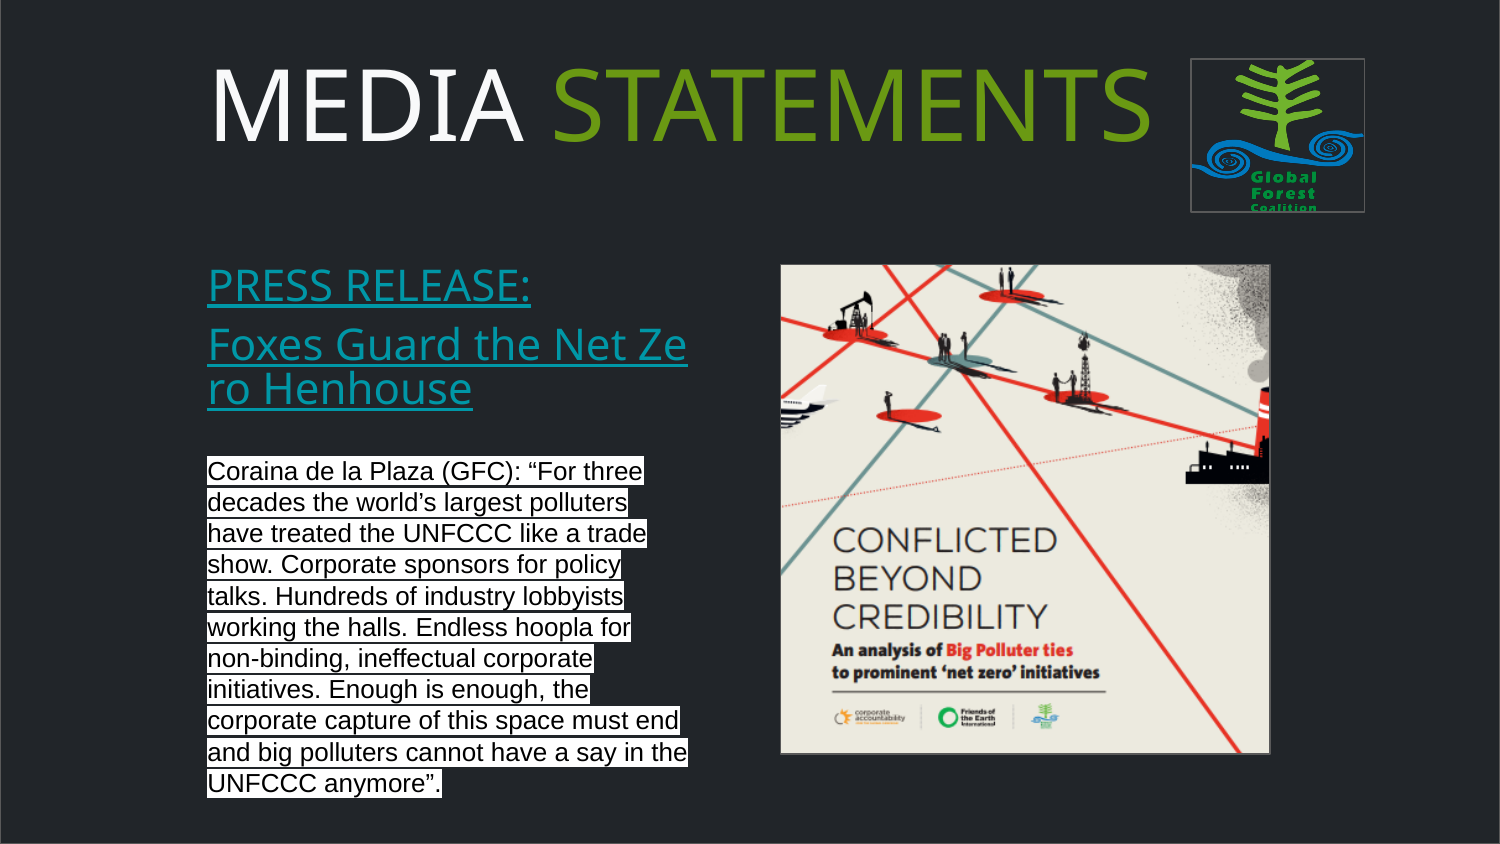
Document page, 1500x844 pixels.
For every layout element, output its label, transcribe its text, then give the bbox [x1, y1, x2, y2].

text_box PRESS RELEASE: Foxes Guard the Net Zero Henhouse [192, 242, 705, 439]
text_box [0, 0, 1500, 844]
text_box Coraina de la Plaza (GFC): “For three decades the world’s largest polluters have treated the UNFCCC like a trade show. Corporate sponsors for policy talks. Hundreds of industry lobbyists working the halls. Endless hoopla for non-binding, ineffectual corporate initiatives. Enough is enough, the corporate capture of this space must end and big polluters cannot have a say in the UNFCCC anymore”. [192, 439, 705, 813]
picture [780, 265, 1270, 754]
title MEDIA STATEMENTS [192, 59, 1182, 231]
picture [1191, 59, 1365, 212]
